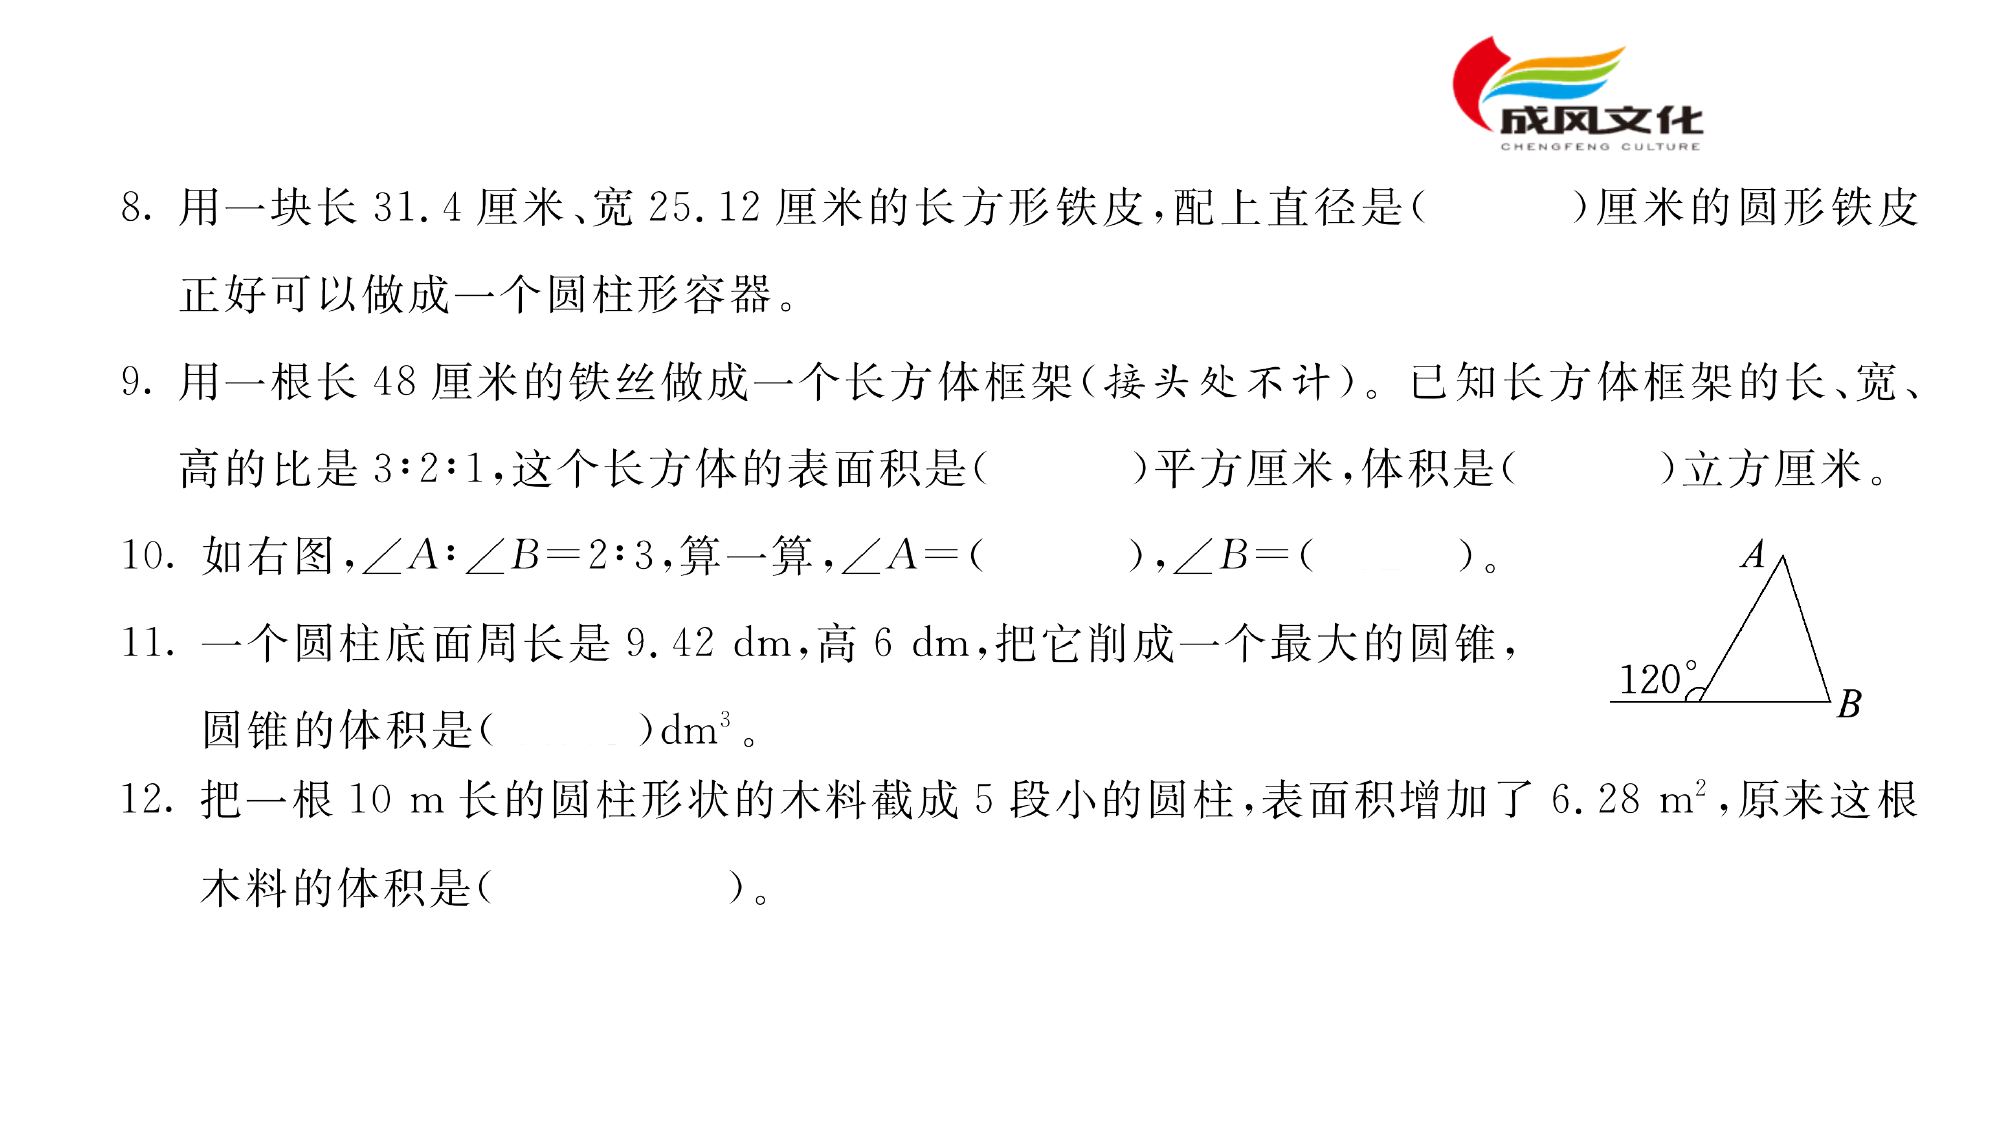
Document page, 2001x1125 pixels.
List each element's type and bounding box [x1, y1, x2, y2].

picture [118, 775, 2000, 917]
picture [118, 30, 2000, 753]
